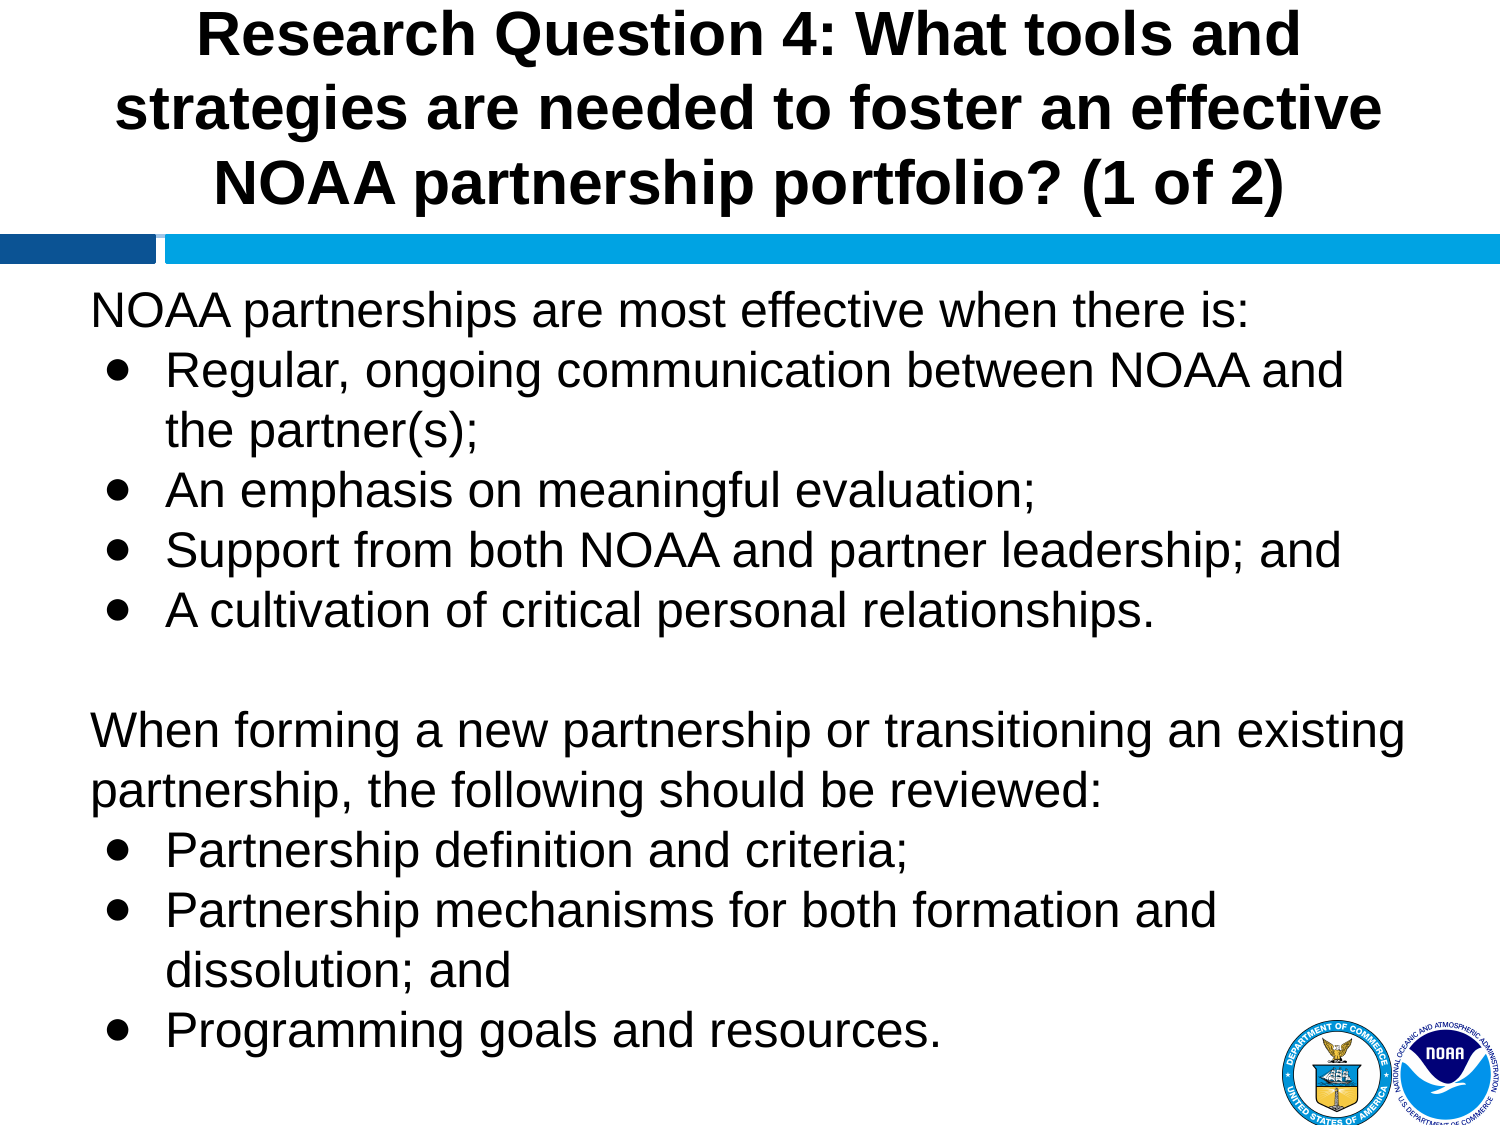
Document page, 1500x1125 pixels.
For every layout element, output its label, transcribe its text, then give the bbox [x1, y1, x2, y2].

picture [1281, 1020, 1326, 1125]
text_box [166, 235, 1500, 263]
picture [1294, 1032, 1379, 1117]
title Research Question 4: What tools and strategies are needed to foster an effective NOAA partnership portfolio? (1 of 2) [75, 0, 1425, 233]
picture [1365, 1106, 1375, 1114]
picture [1368, 1037, 1379, 1046]
picture [1348, 1019, 1500, 1125]
picture [1309, 1028, 1318, 1035]
picture [1299, 1104, 1306, 1110]
text_box [0, 235, 155, 263]
list NOAA partnerships are most effective when there is: Regular, ongoing communication between NOAA and the partner(s); An emphasis on meaningful evaluation; Support from both NOAA and partner leadership; and A cultivation of critical personal relationships. When forming a new partnership or transitioning an existing partnership, the following should be reviewed: Partnership definition and criteria; Partnership mechanisms for both formation and dissolution; and Programming goals and resources. [75, 262, 1425, 1125]
